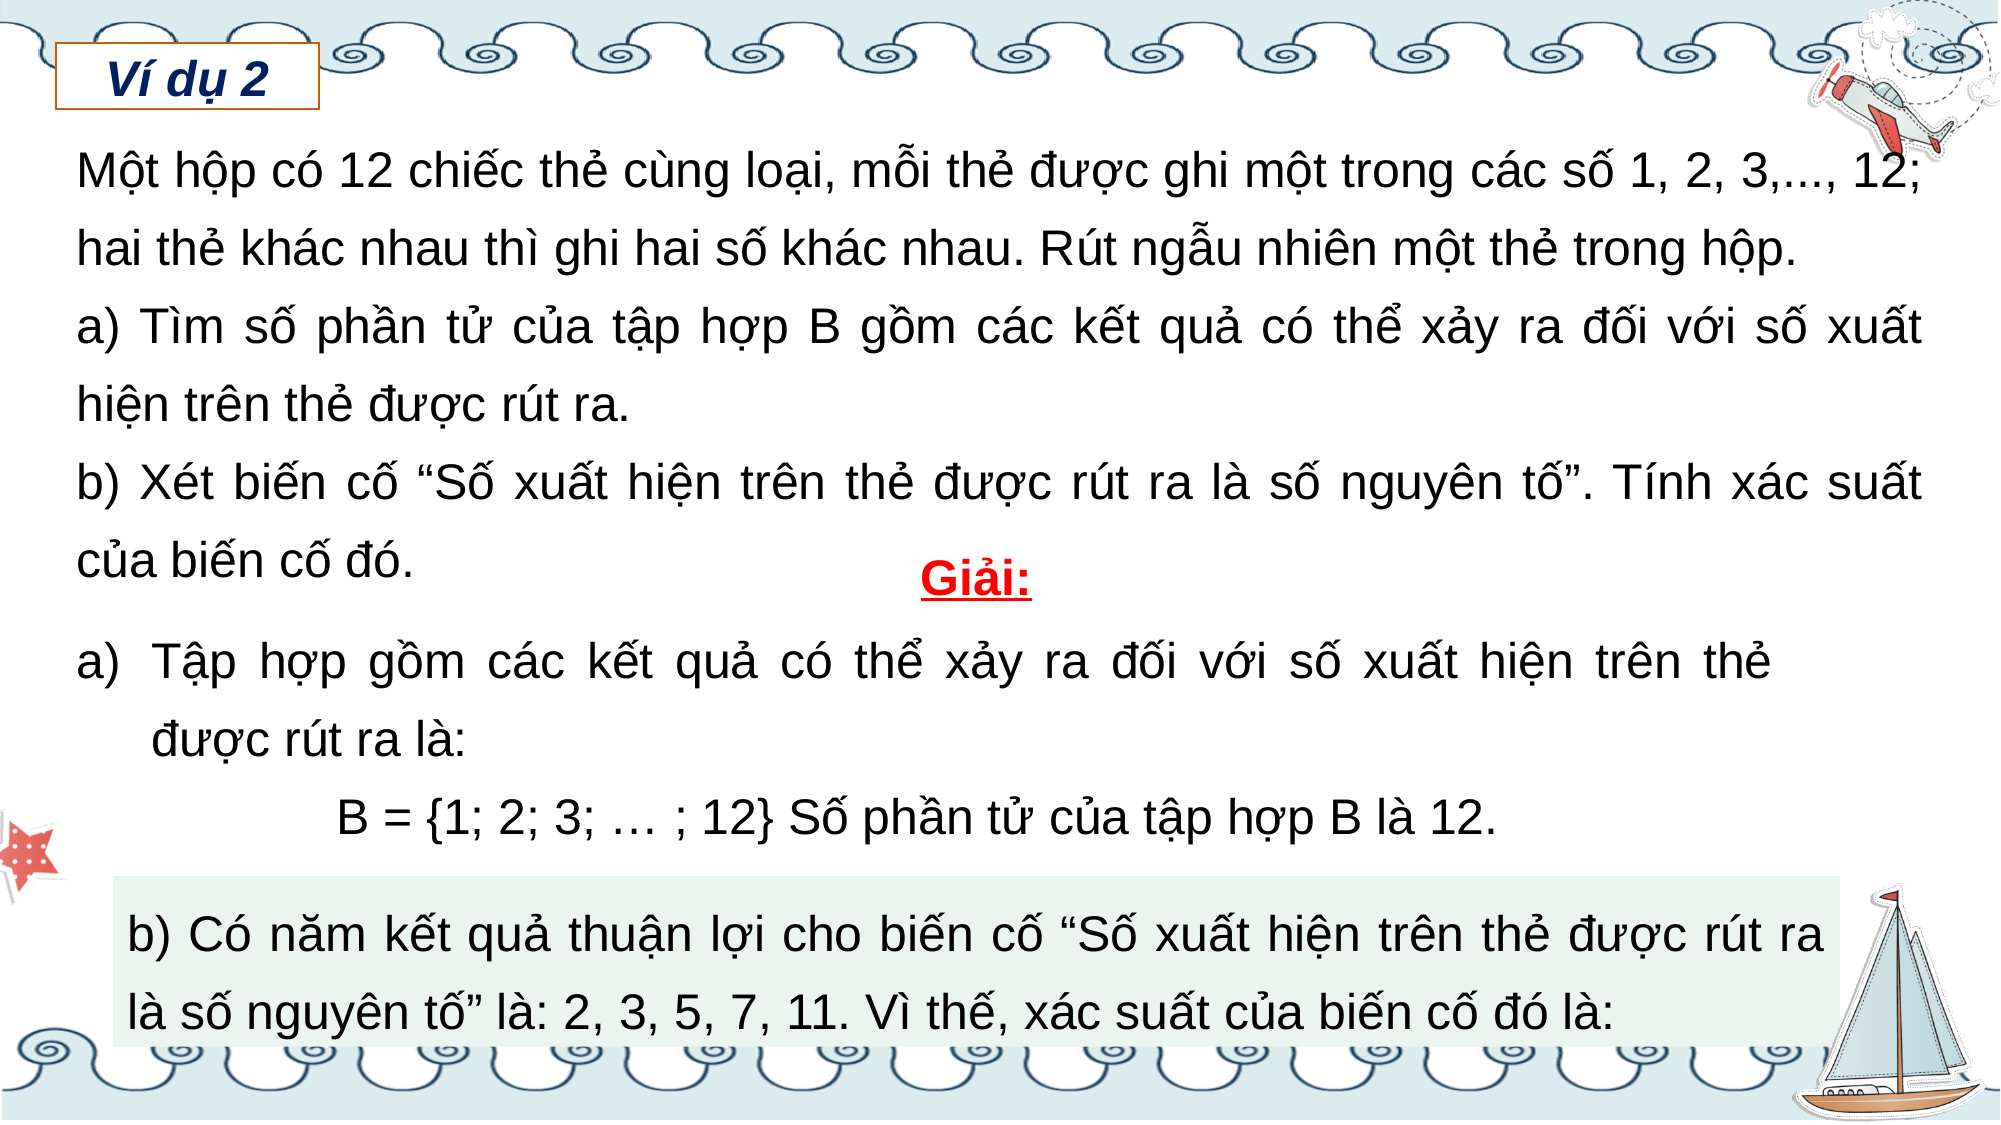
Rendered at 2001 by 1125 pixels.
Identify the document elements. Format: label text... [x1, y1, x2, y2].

picture [0, 785, 148, 936]
text_box [53, 363, 646, 804]
picture [3, 840, 2001, 1125]
text_box Một hộp có 12 chiếc thẻ cùng loại, mỗi thẻ được ghi một trong các số 1, 2, 3,..., 12; hai thẻ khác nhau thì ghi hai số khác nhau. Rút ngẫu nhiên một thẻ trong hộp. a) Tìm số phần tử của tập hợp B gồm các kết quả có thể xảy ra đối với số xuất hiện trên thẻ được rút ra. b) Xét biến cố “Số xuất hiện trên thẻ được rút ra là số nguyên tố”. Tính xác suất của biến cố đó. [61, 111, 1939, 595]
picture [0, 0, 2000, 189]
text_box Giải: [882, 537, 1070, 613]
text_box Ví dụ 2 [55, 42, 320, 110]
